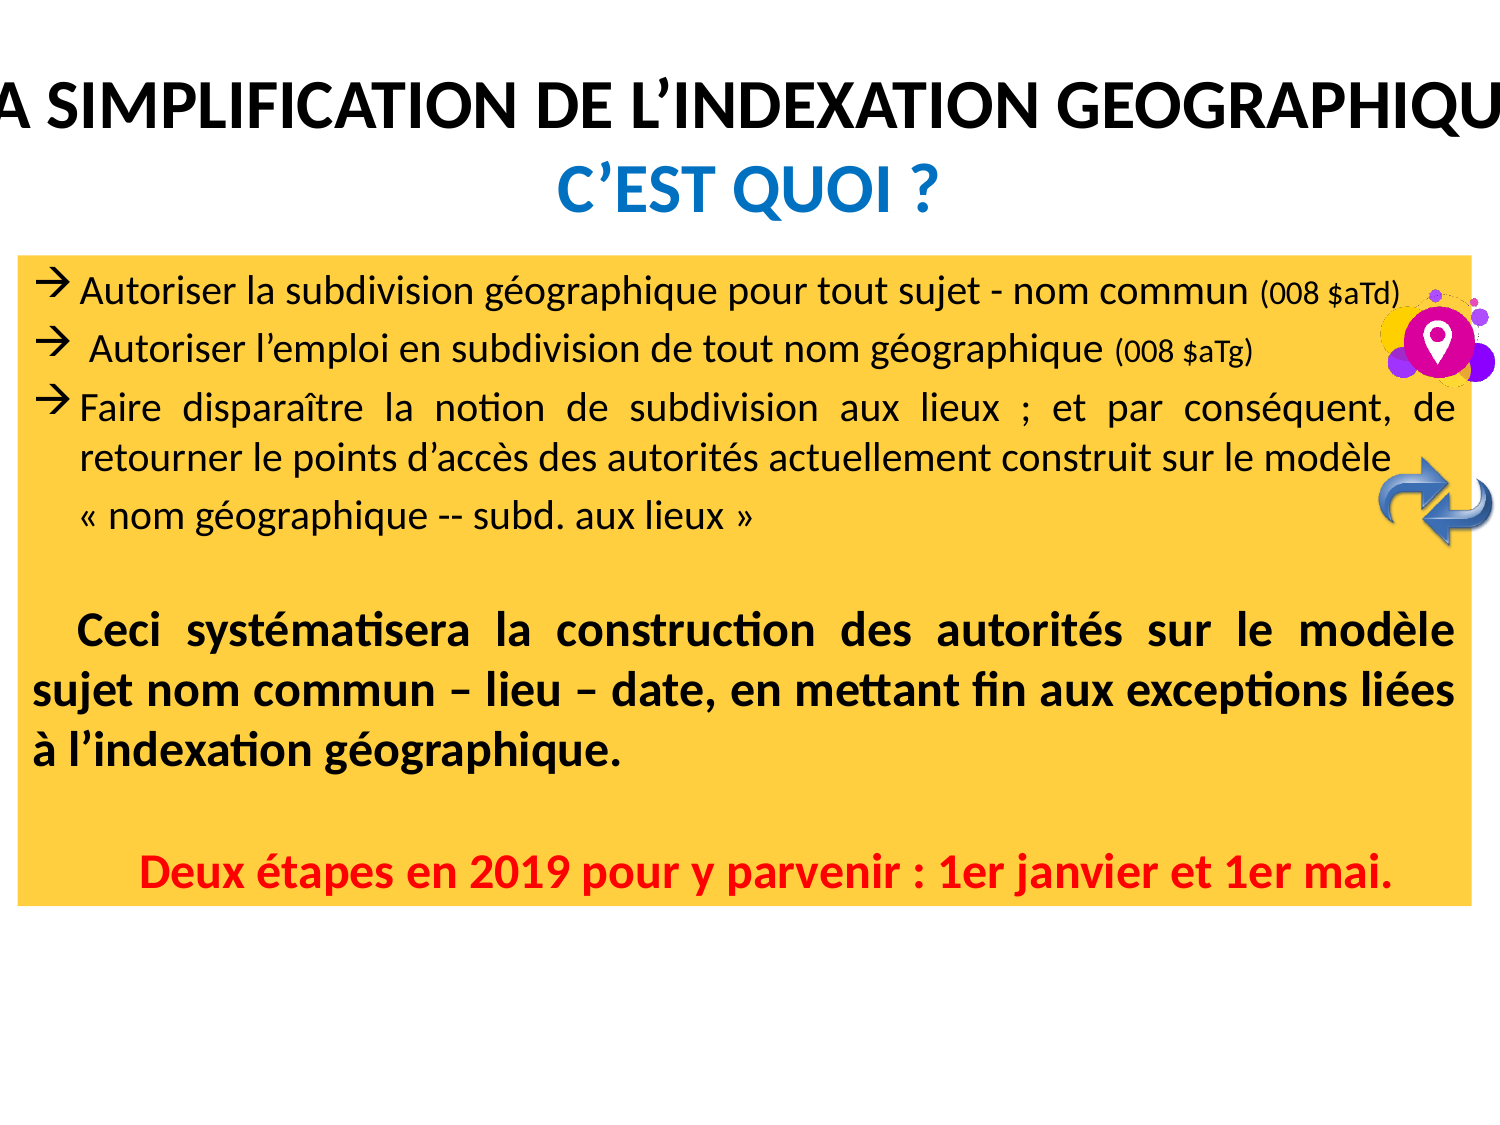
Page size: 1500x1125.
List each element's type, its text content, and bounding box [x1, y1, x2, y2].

picture [1376, 453, 1496, 551]
picture [1376, 278, 1500, 402]
text_box Autoriser la subdivision géographique pour tout sujet - nom commun (008 $aTd) Autoriser l’emploi en subdivision de tout nom géographique (008 $aTg) Faire disparaître la notion de subdivision aux lieux ; et par conséquent, de retourner le points d’accès des autorités actuellement construit sur le modèle « nom géographique -- subd. aux lieux » Ceci systématisera la construction des autorités sur le modèle sujet nom commun – lieu – date, en mettant fin aux exceptions liées à l’indexation géographique. Deux étapes en 2019 pour y parvenir : 1er janvier et 1er mai. [17, 255, 1472, 907]
title LA SIMPLIFICATION DE L’INDEXATION GEOGRAPHIQUE C’eST quoi ? [0, 50, 1500, 238]
